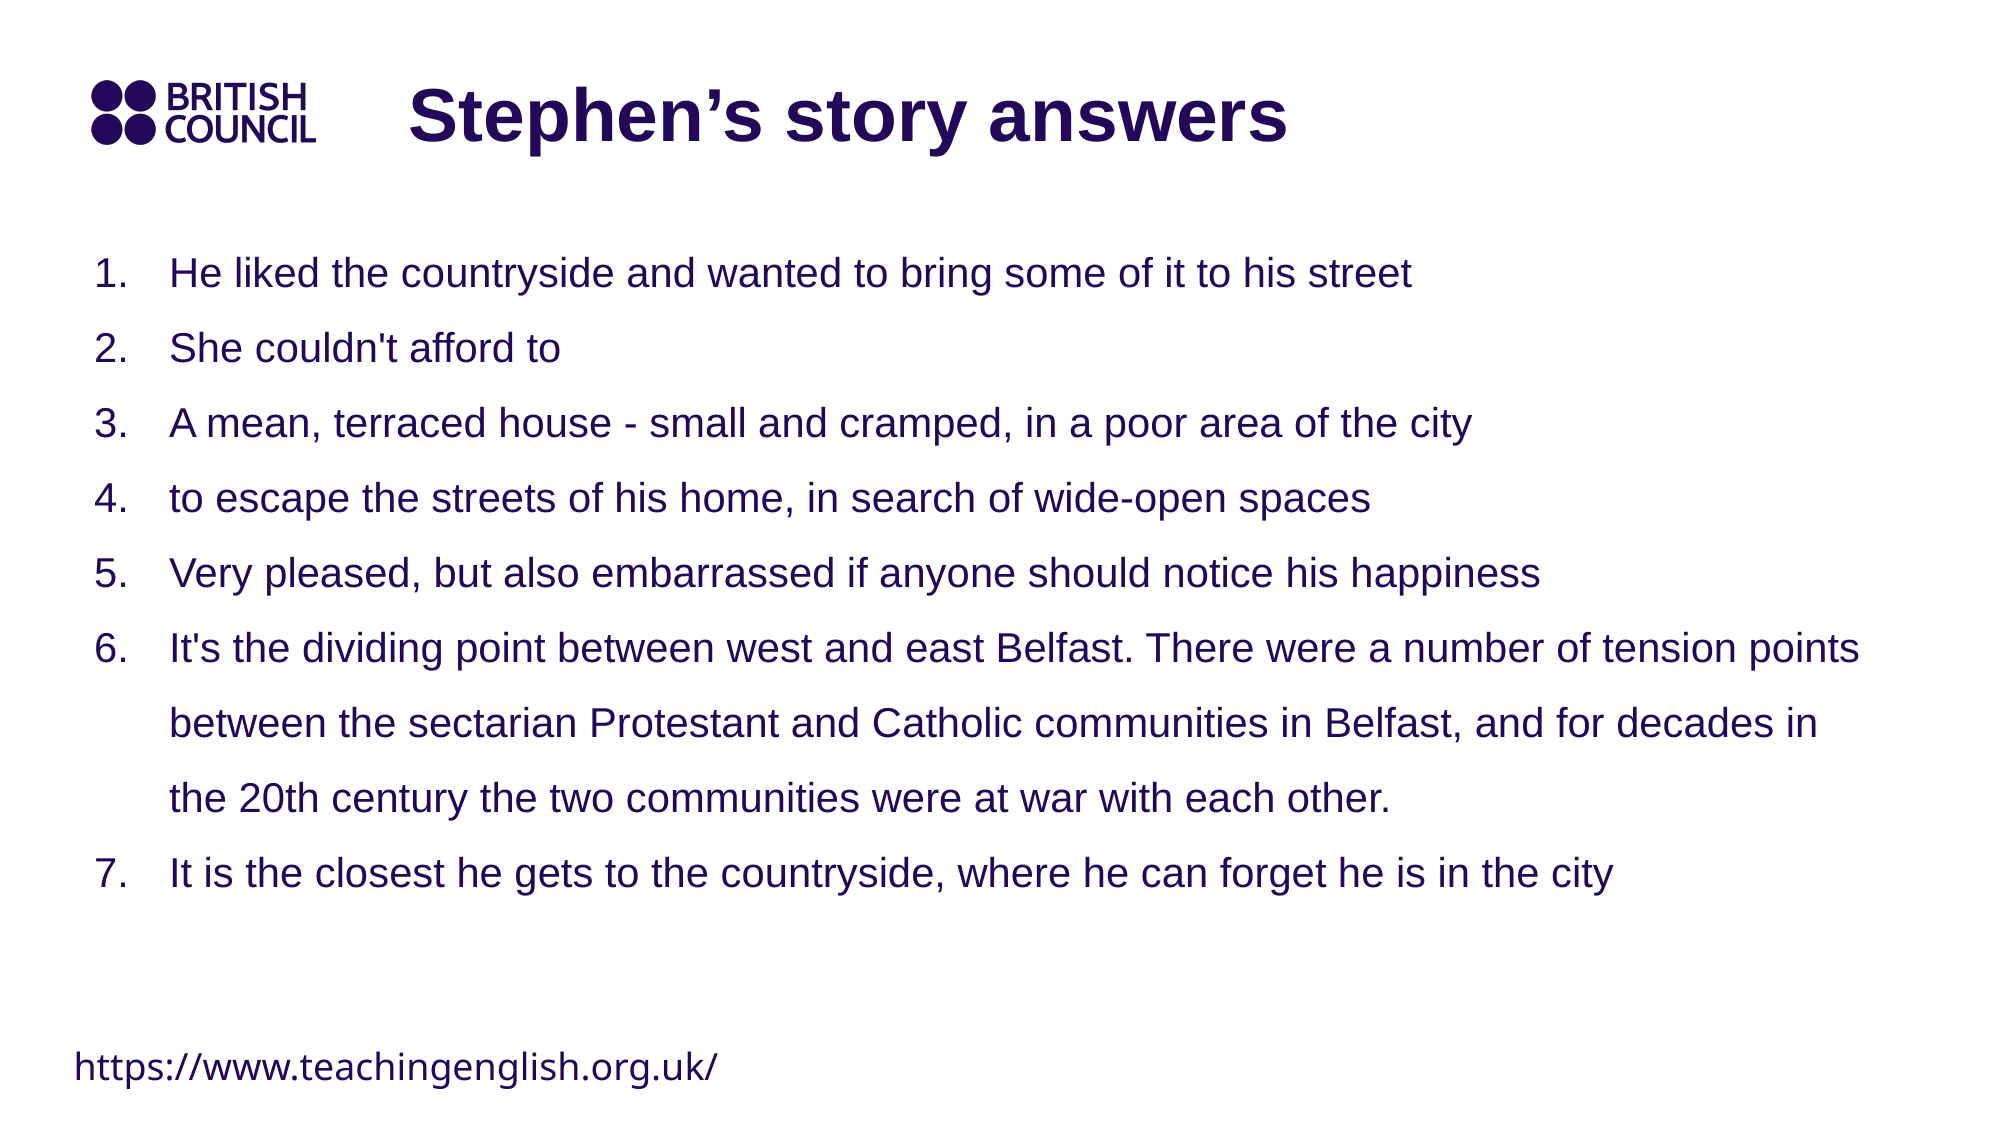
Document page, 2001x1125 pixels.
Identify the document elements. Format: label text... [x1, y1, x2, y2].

picture [91, 79, 316, 146]
text_box https://www.teachingenglish.org.uk/ [58, 1035, 1059, 1095]
text_box He liked the countryside and wanted to bring some of it to his street She couldn't afford to A mean, terraced house - small and cramped, in a poor area of the city to escape the streets of his home, in search of wide-open spaces Very pleased, but also embarrassed if anyone should notice his happiness It's the dividing point between west and east Belfast. There were a number of tension points between the sectarian Protestant and Catholic communities in Belfast, and for decades in the 20th century the two communities were at war with each other. It is the closest he gets to the countryside, where he can forget he is in the city [79, 213, 1892, 978]
text_box Stephen’s story answers [394, 59, 1395, 165]
